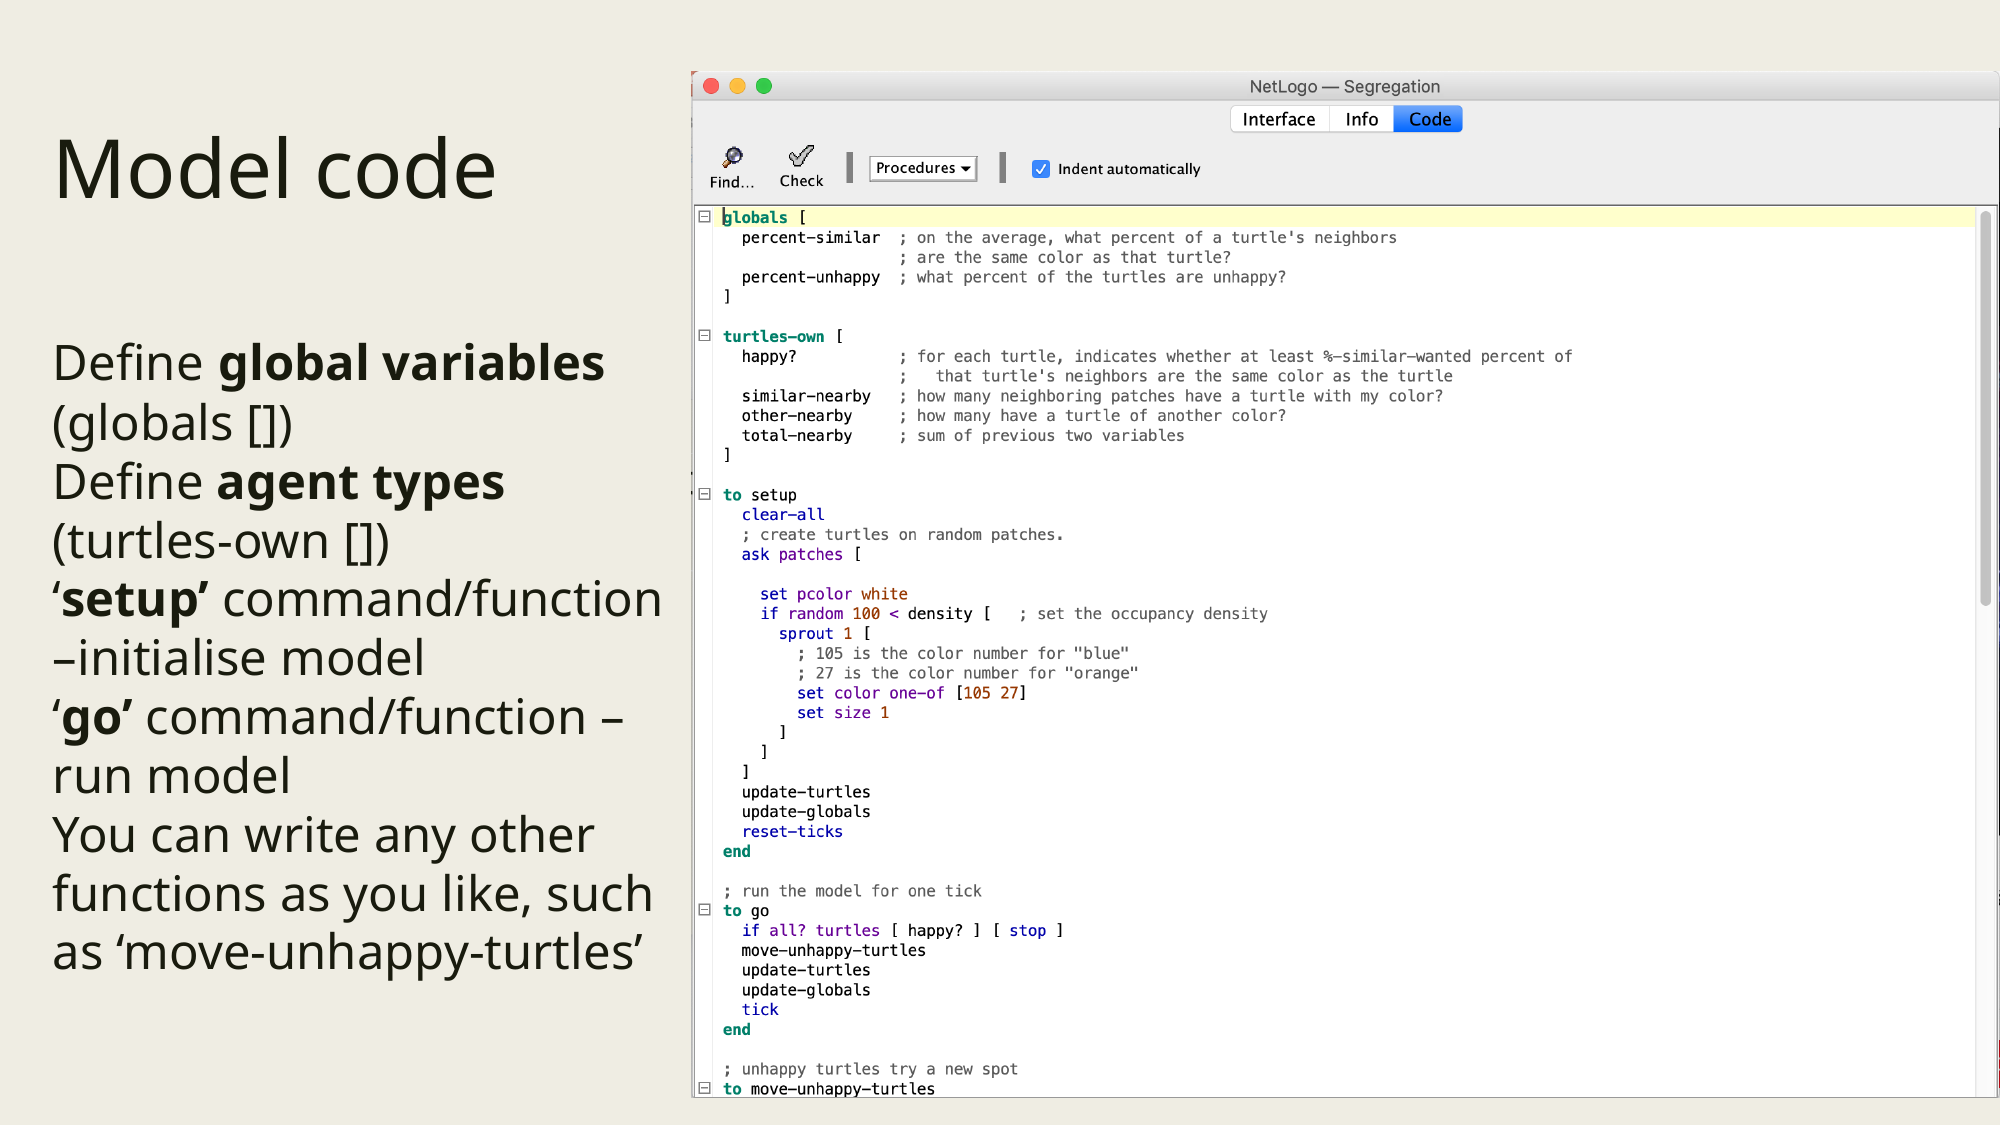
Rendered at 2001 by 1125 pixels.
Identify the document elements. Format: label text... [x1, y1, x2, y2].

picture [691, 71, 2000, 1098]
title Model code Define global variables (globals []) Define agent types (turtles-own []) ‘setup’ command/function –initialise model ‘go’ command/function – run model You can write any other functions as you like, such as ‘move-unhappy-turtles’ [37, 109, 691, 1083]
